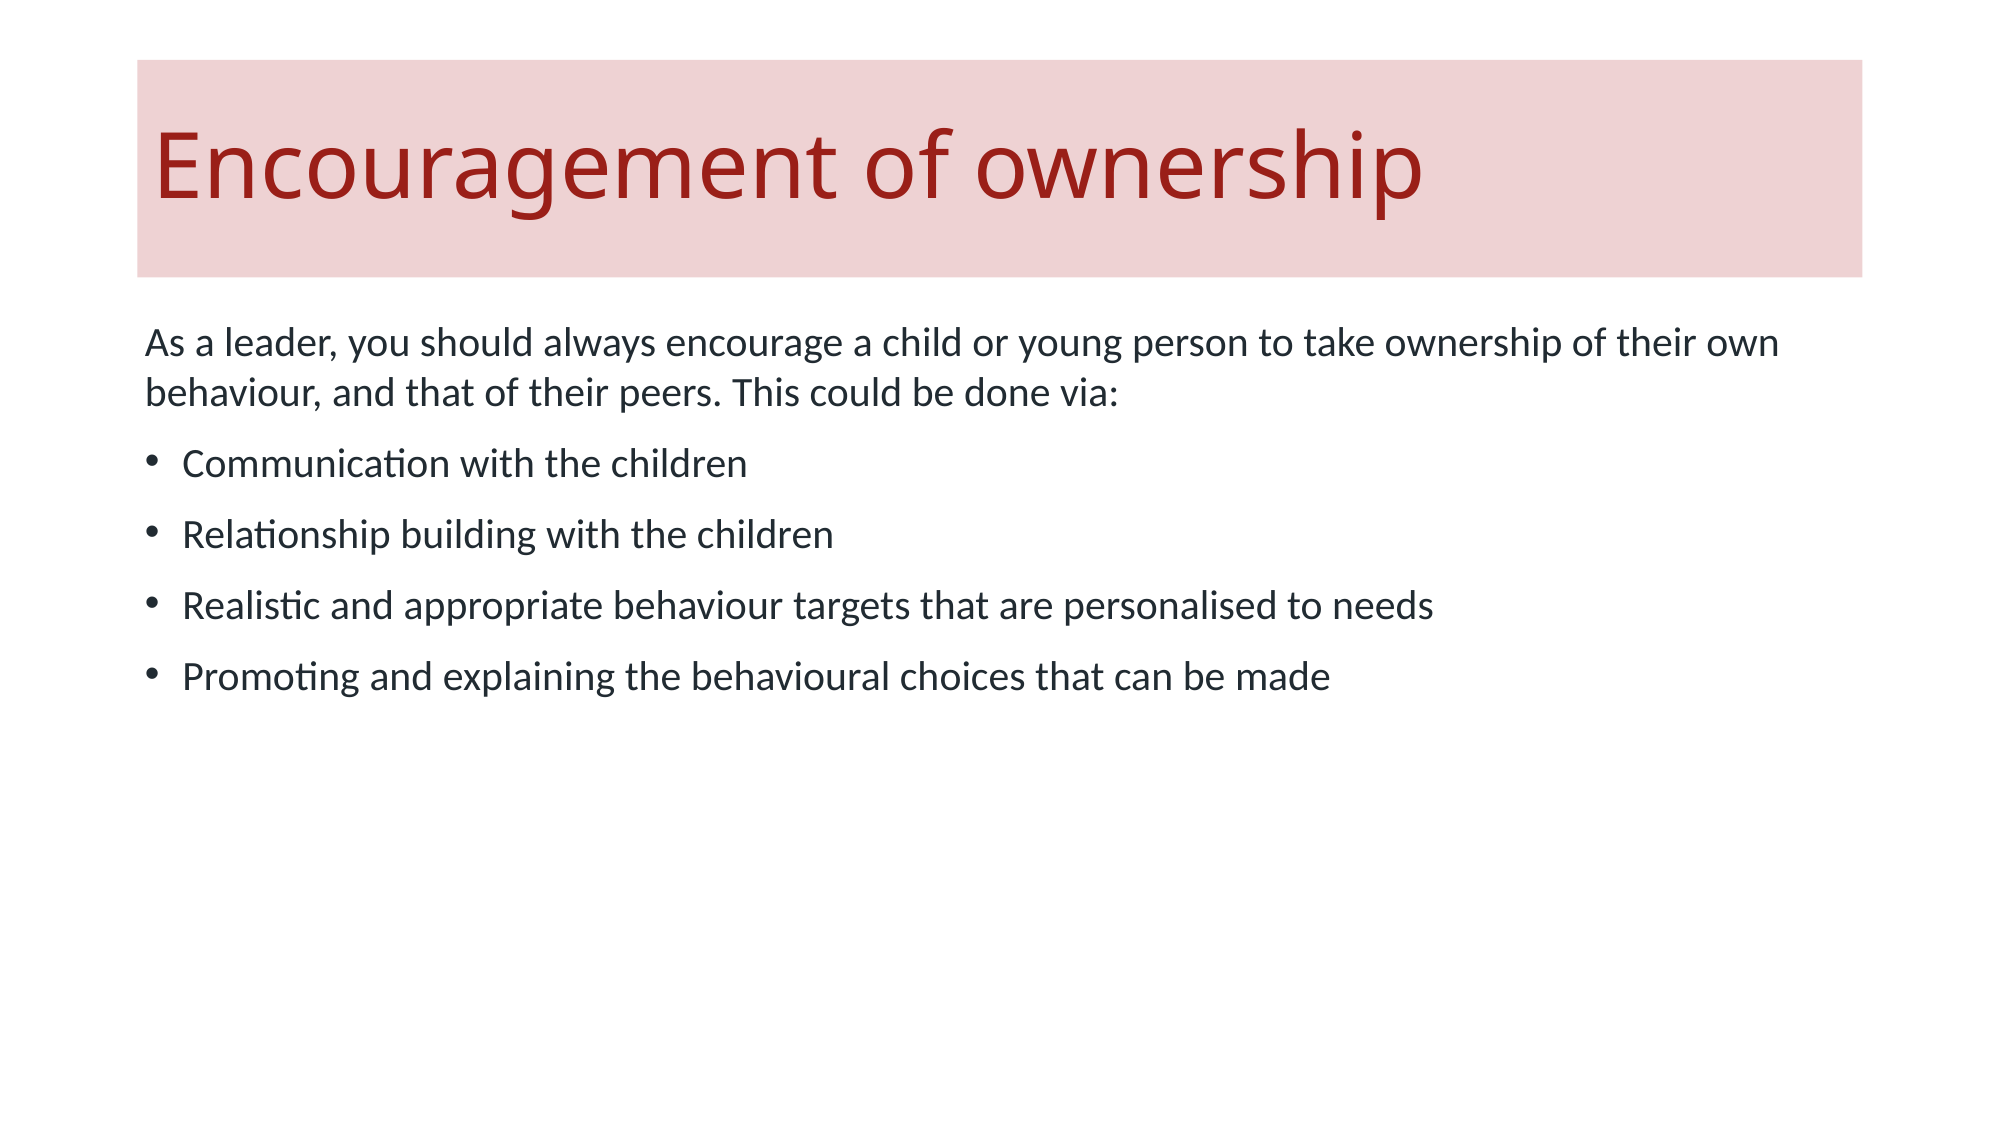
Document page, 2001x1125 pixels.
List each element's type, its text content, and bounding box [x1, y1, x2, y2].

list As a leader, you should always encourage a child or young person to take ownership of their own behaviour, and that of their peers. This could be done via: Communication with the children Relationship building with the children Realistic and appropriate behaviour targets that are personalised to needs Promoting and explaining the behavioural choices that can be made [129, 307, 1855, 1021]
title Encouragement of ownership [137, 59, 1863, 278]
